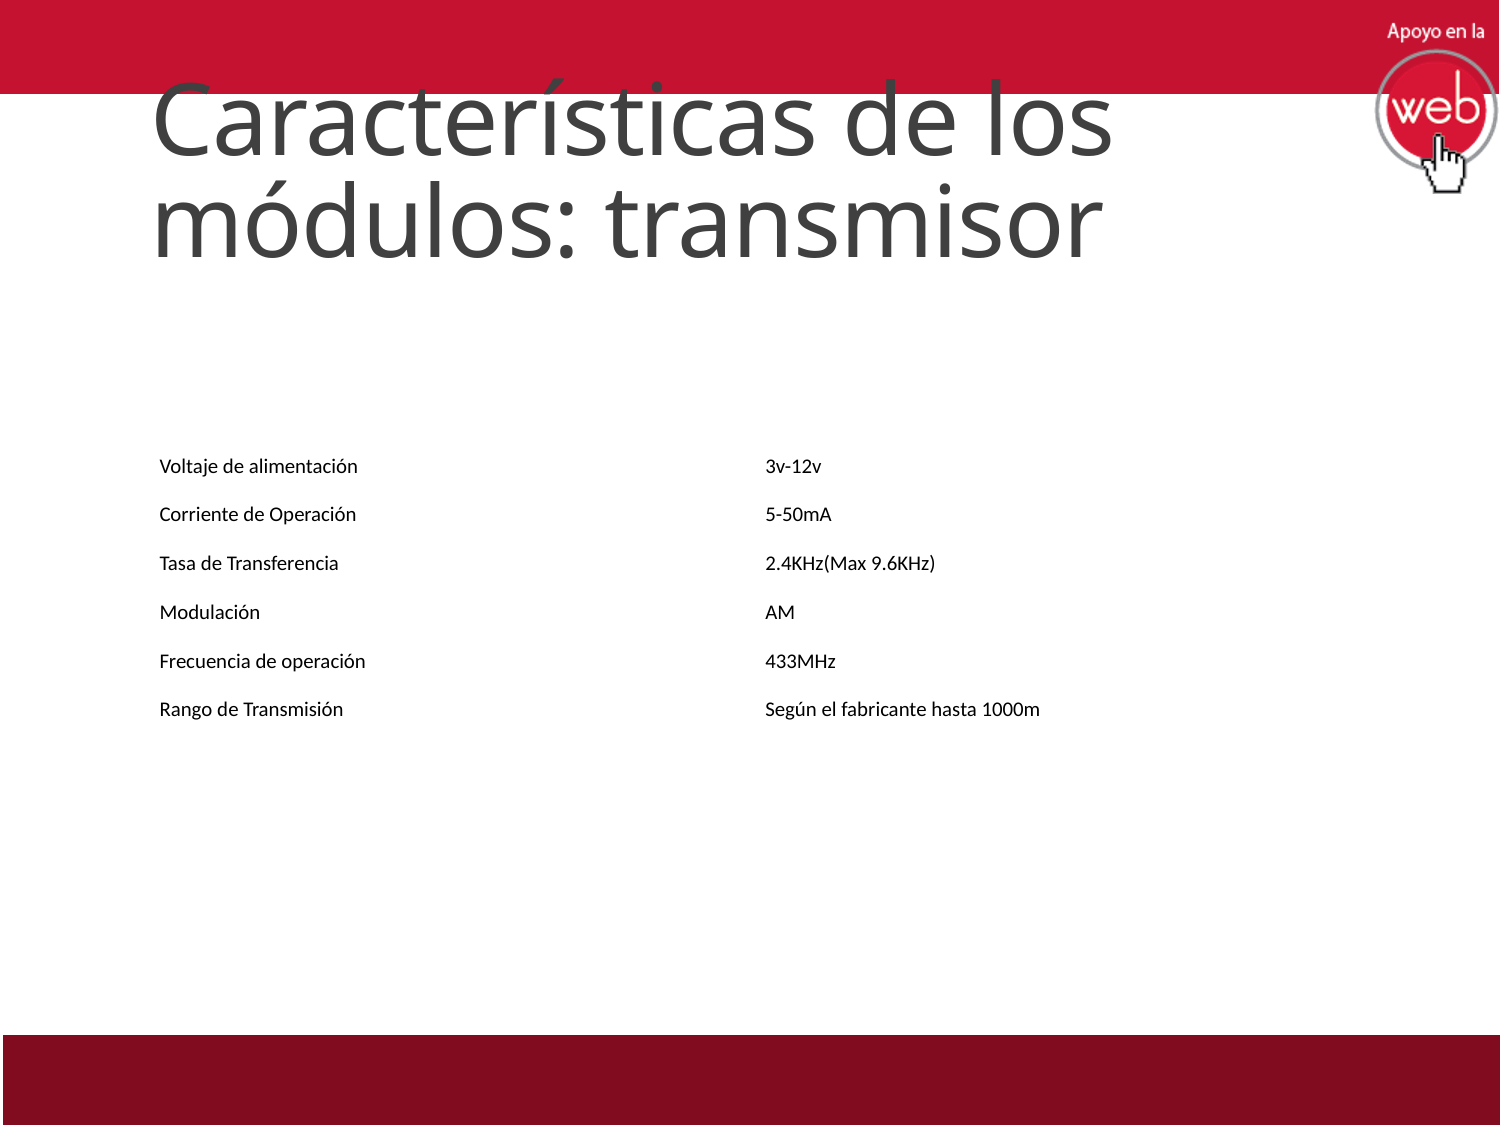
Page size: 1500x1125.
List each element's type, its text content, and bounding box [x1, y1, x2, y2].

picture [0, 0, 1500, 1125]
table_cell Según el fabricante hasta 1000m [754, 687, 1360, 736]
table_cell Rango de Transmisión [148, 687, 754, 736]
table_cell Corriente de Operación [148, 492, 754, 541]
table_cell 5-50mA [754, 492, 1360, 541]
table_header 3v-12v [754, 444, 1360, 492]
table_cell 433MHz [754, 639, 1360, 687]
title Características de los módulos: transmisor [135, 47, 1373, 285]
table_cell Tasa de Transferencia [148, 541, 754, 590]
table_cell Frecuencia de operación [148, 639, 754, 687]
table_cell AM [754, 590, 1360, 639]
table_header Voltaje de alimentación [148, 444, 754, 492]
table_cell Modulación [148, 590, 754, 639]
table_cell 2.4KHz(Max 9.6KHz) [754, 541, 1360, 590]
